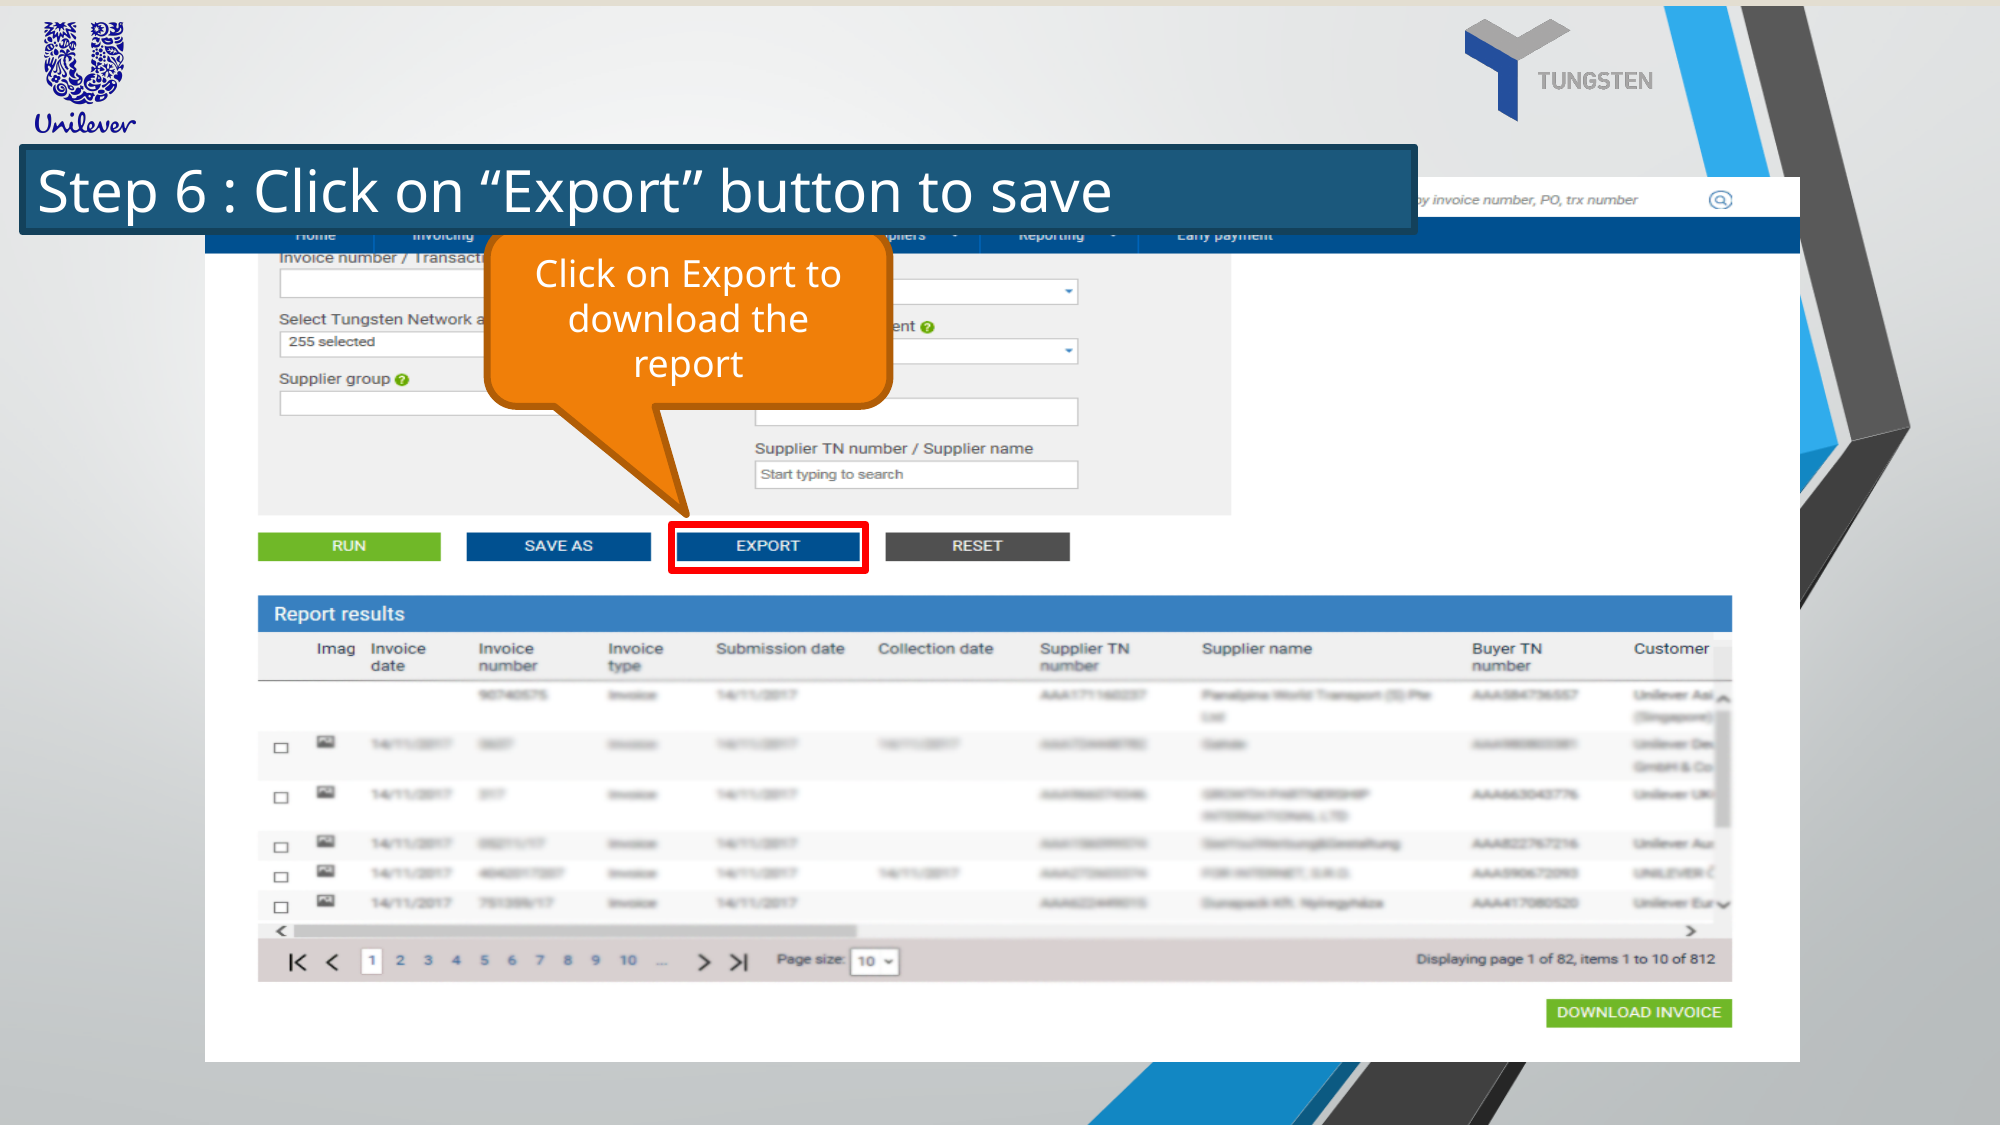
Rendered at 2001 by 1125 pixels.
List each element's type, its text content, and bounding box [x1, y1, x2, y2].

picture [0, 0, 2000, 1125]
text_box Step 6 : Click on “Export” button to save [19, 144, 1418, 235]
